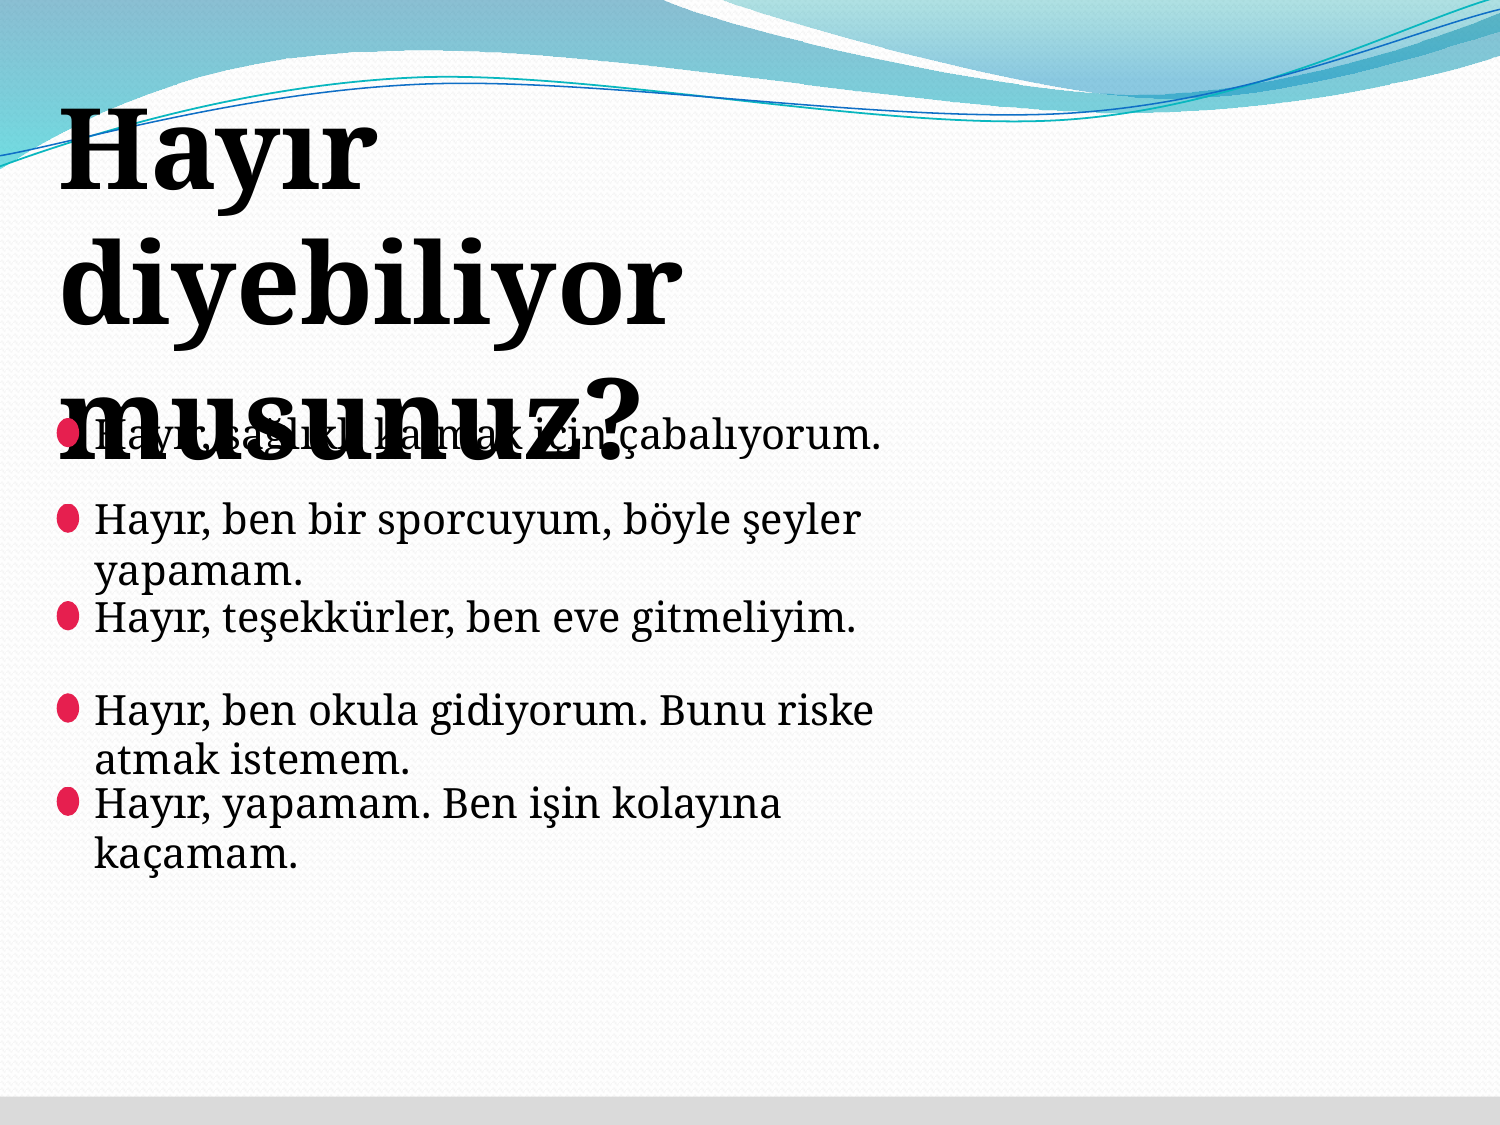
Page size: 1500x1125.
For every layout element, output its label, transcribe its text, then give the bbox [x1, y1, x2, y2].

text_box Hayır diyebiliyor musunuz? [43, 70, 1019, 490]
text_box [55, 768, 975, 835]
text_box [55, 485, 975, 583]
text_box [55, 400, 975, 467]
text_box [55, 583, 975, 650]
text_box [55, 675, 975, 768]
text_box [0, 1096, 1500, 1125]
